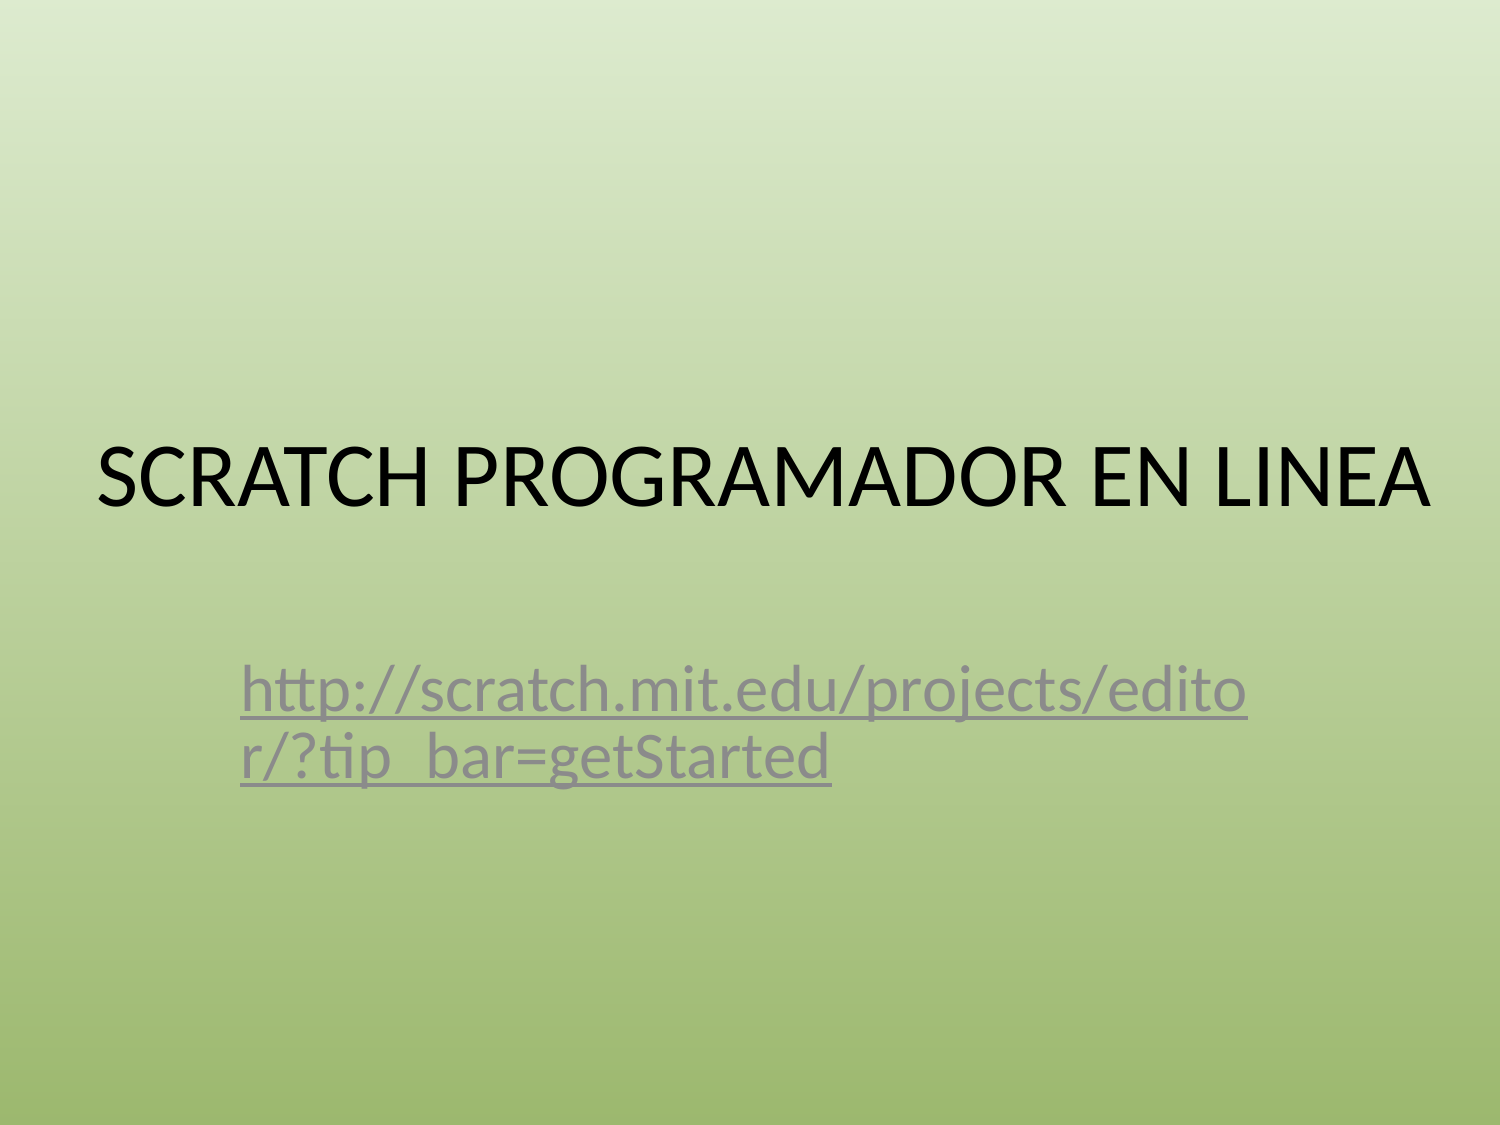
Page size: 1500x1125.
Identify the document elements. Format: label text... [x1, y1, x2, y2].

title SCRATCH PROGRAMADOR EN LINEA [29, 349, 1500, 591]
subtitle http://scratch.mit.edu/projects/editor/?tip_bar=getStarted [225, 637, 1275, 925]
